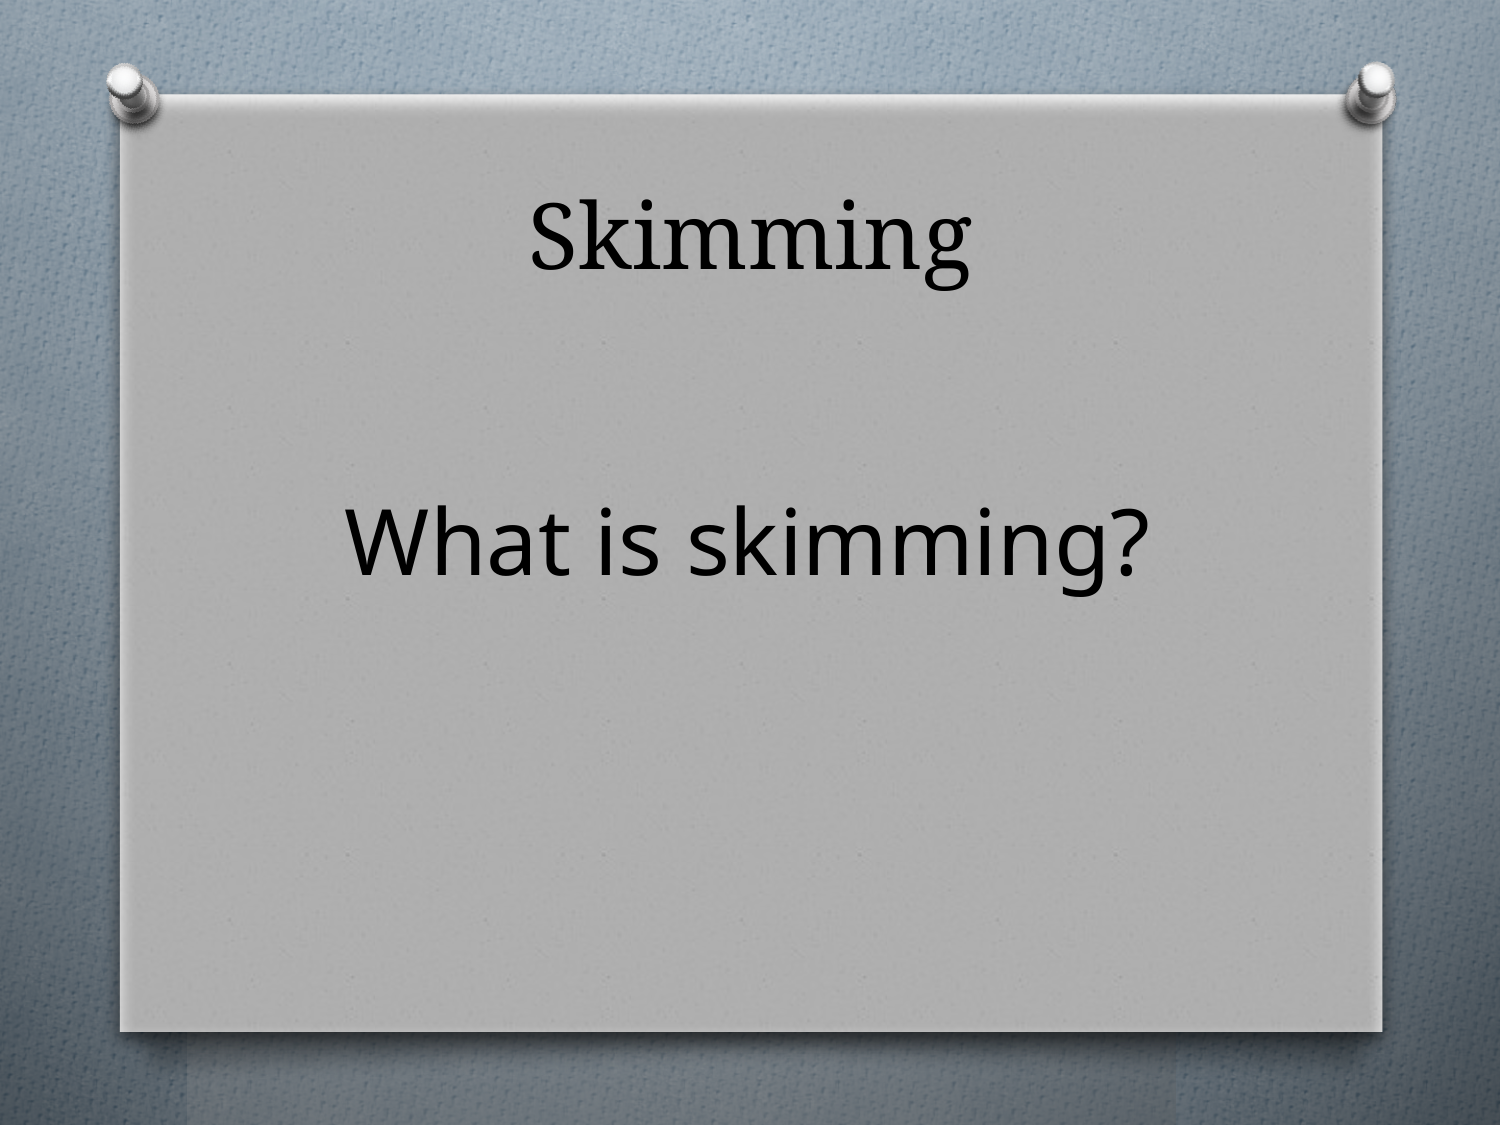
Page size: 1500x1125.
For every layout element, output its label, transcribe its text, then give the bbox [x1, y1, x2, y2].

title Skimming [179, 134, 1323, 332]
picture [75, 29, 198, 153]
list What is skimming? [240, 347, 1257, 939]
picture [1317, 35, 1439, 156]
